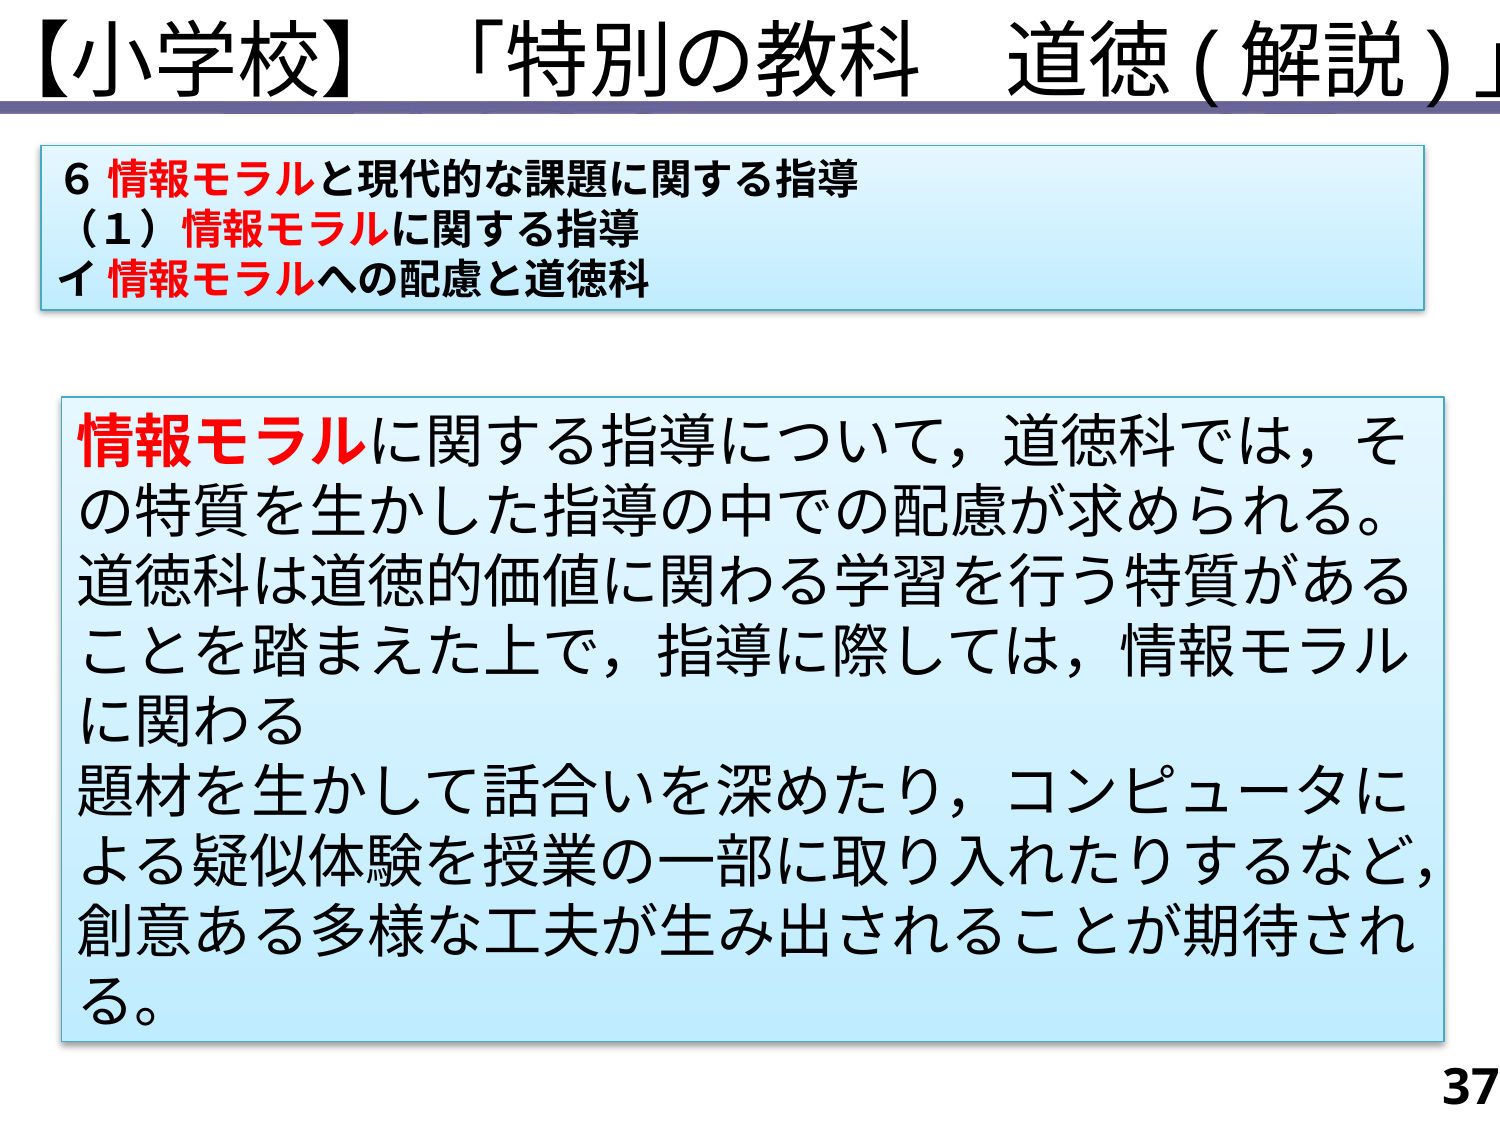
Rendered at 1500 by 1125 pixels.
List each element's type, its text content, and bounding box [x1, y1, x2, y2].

text_box 情報モラルに関する指導について，道徳科では，その特質を生かした指導の中での配慮が求められる。道徳科は道徳的価値に関わる学習を行う特質があることを踏まえた上で，指導に際しては，情報モラルに関わる 題材を生かして話合いを深めたり，コンピュータによる疑似体験を授業の一部に取り入れたりするなど，創意ある多様な工夫が生み出されることが期待される。 [61, 396, 1445, 1042]
text_box ６ 情報モラルと現代的な課題に関する指導 （１）情報モラルに関する指導 イ 情報モラルへの配慮と道徳科 [40, 145, 1425, 311]
text_box 【小学校】 「特別の教科 道徳(解説)」 [0, 0, 1500, 115]
slide_number 37 [1269, 1046, 1500, 1125]
